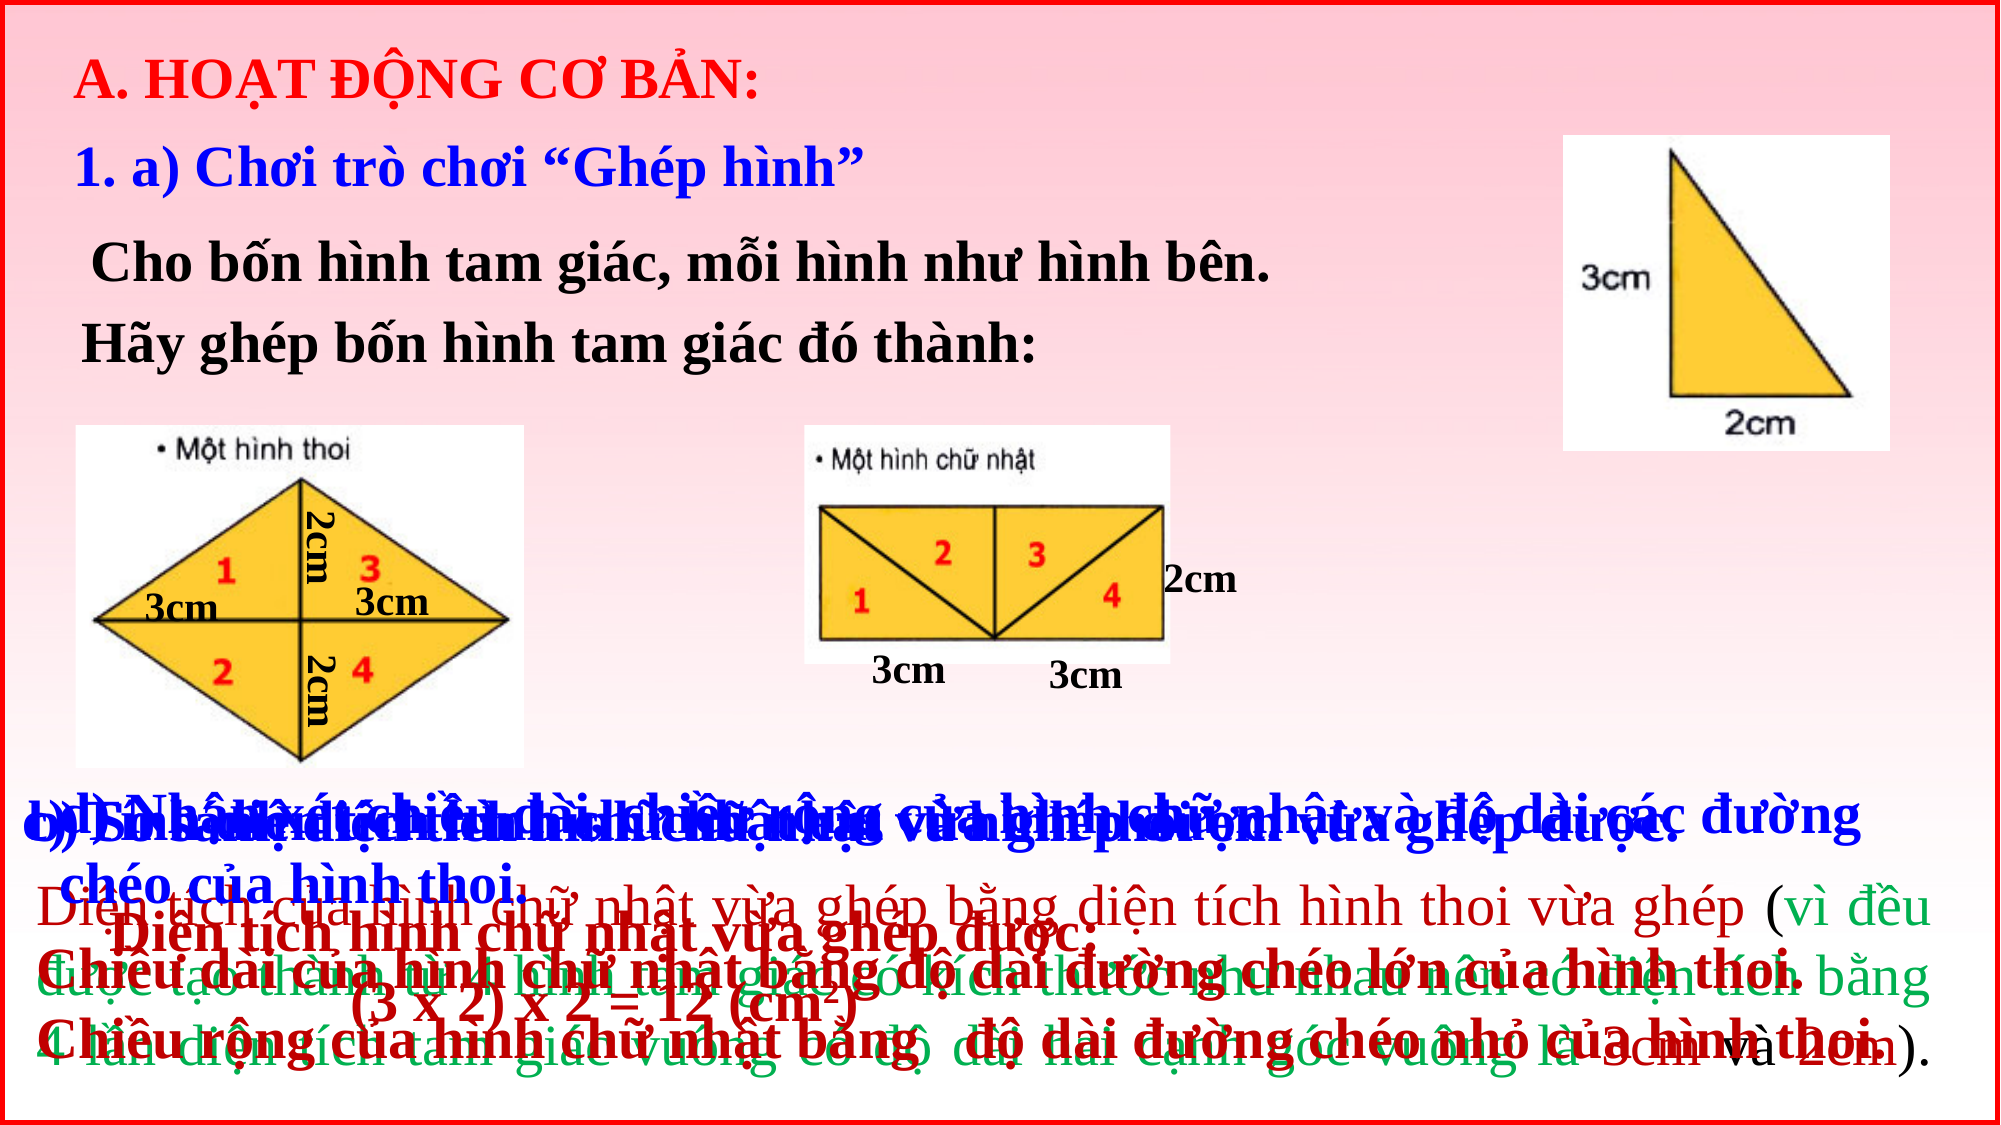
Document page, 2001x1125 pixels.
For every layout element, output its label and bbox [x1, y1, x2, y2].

picture [804, 425, 1171, 664]
text_box [0, 0, 2000, 1125]
picture [75, 425, 525, 768]
picture [1563, 135, 1890, 452]
